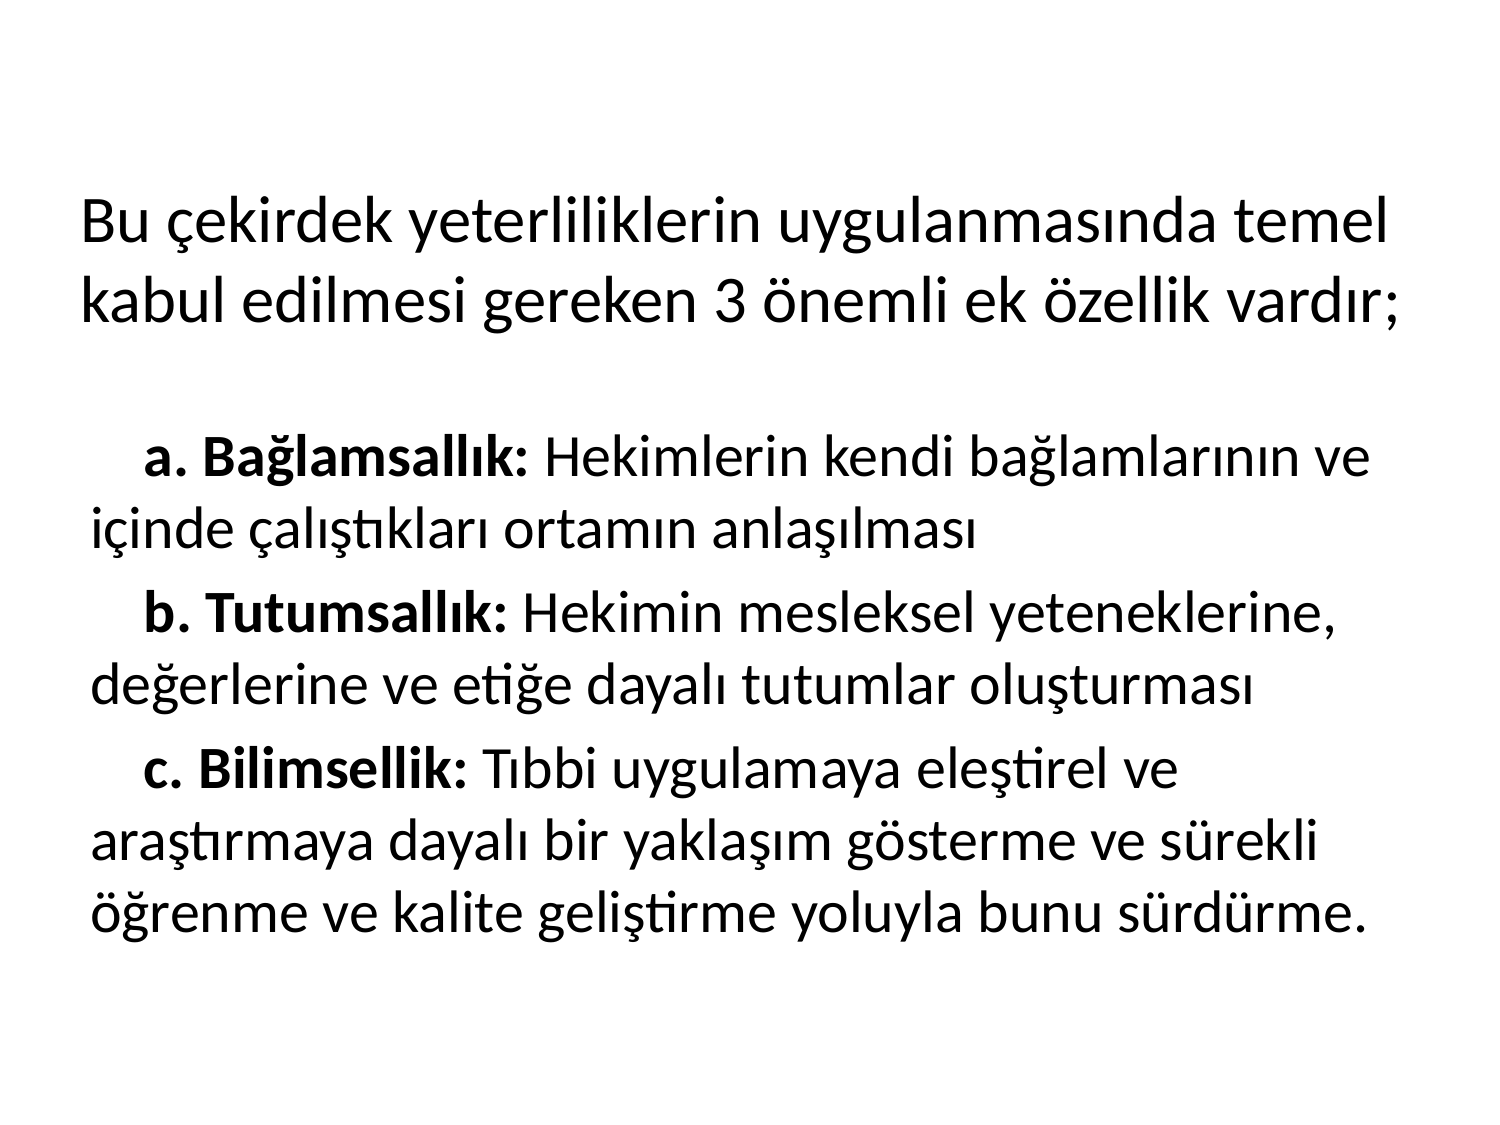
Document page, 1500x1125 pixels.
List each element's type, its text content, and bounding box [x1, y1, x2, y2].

list a. Bağlamsallık: Hekimlerin kendi bağlamlarının ve içinde çalıştıkları ortamın anlaşılması b. Tutumsallık: Hekimin mesleksel yeteneklerine, değerlerine ve etiğe dayalı tutumlar oluşturması c. Bilimsellik: Tıbbi uygulamaya eleştirel ve araştırmaya dayalı bir yaklaşım gösterme ve sürekli öğrenme ve kalite geliştirme yoluyla bunu sürdürme. [75, 408, 1425, 1005]
title Bu çekirdek yeterliliklerin uygulanmasında temel kabul edilmesi gereken 3 önemli ek özellik vardır; [64, 137, 1436, 375]
